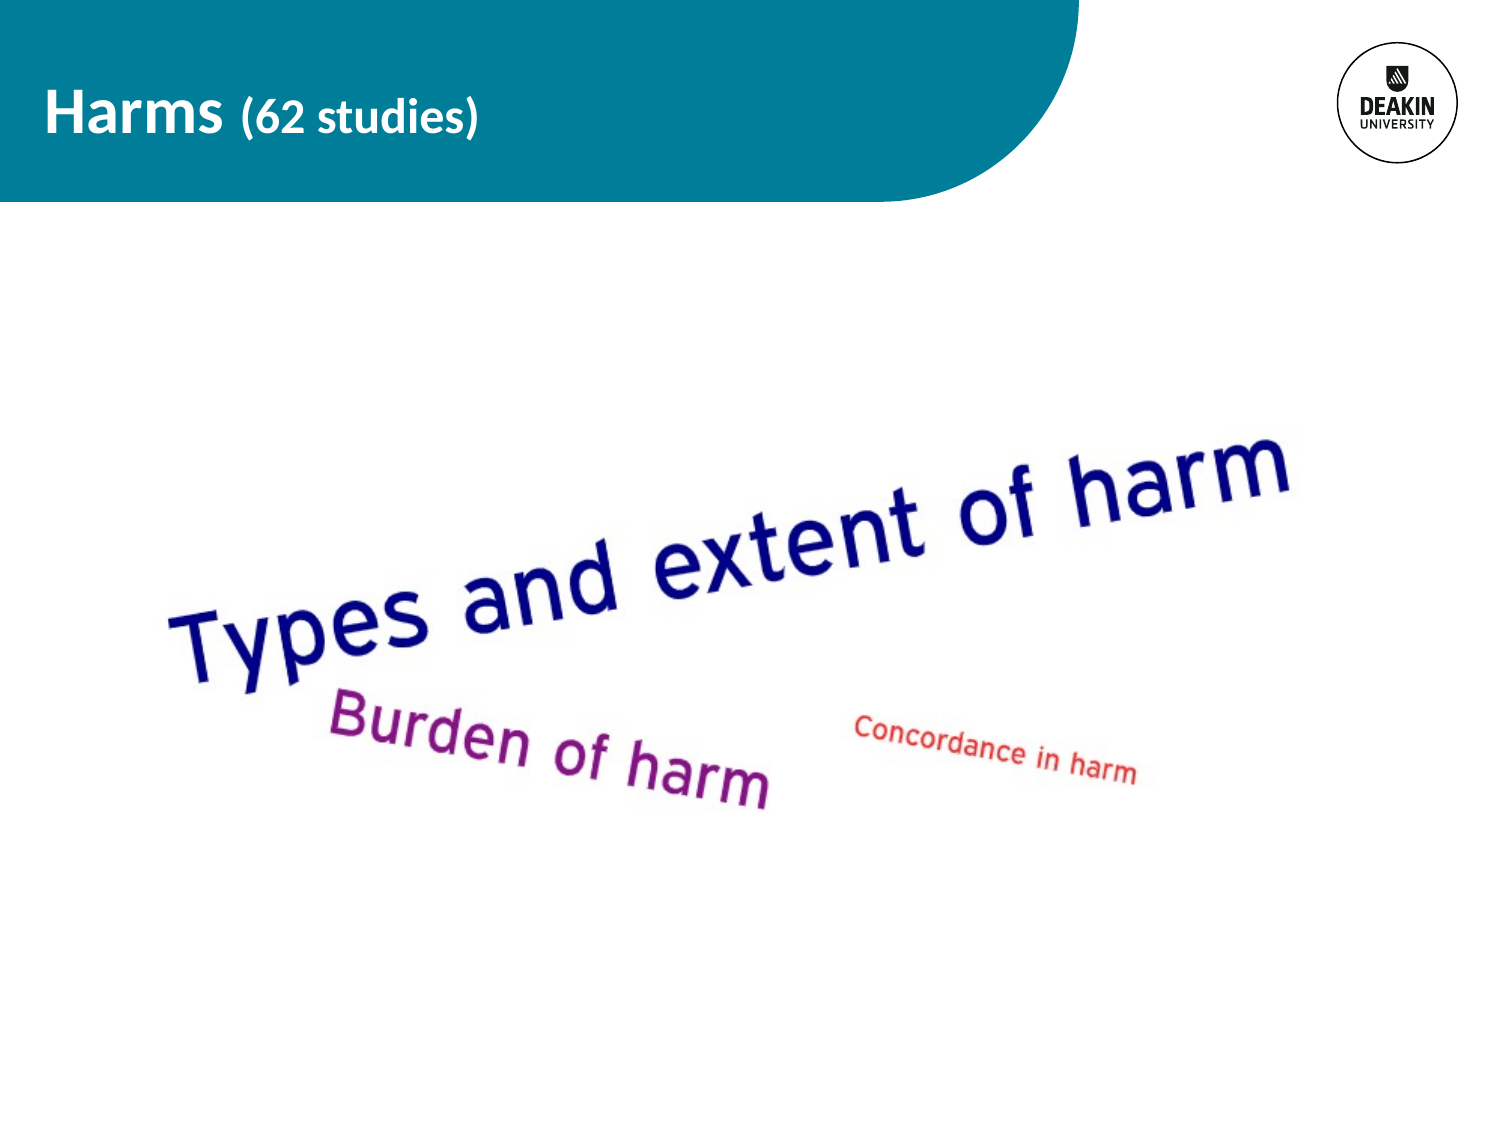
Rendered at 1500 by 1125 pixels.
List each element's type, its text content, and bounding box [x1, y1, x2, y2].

title Harms (62 studies) [29, 68, 1079, 202]
picture [149, 384, 1315, 838]
